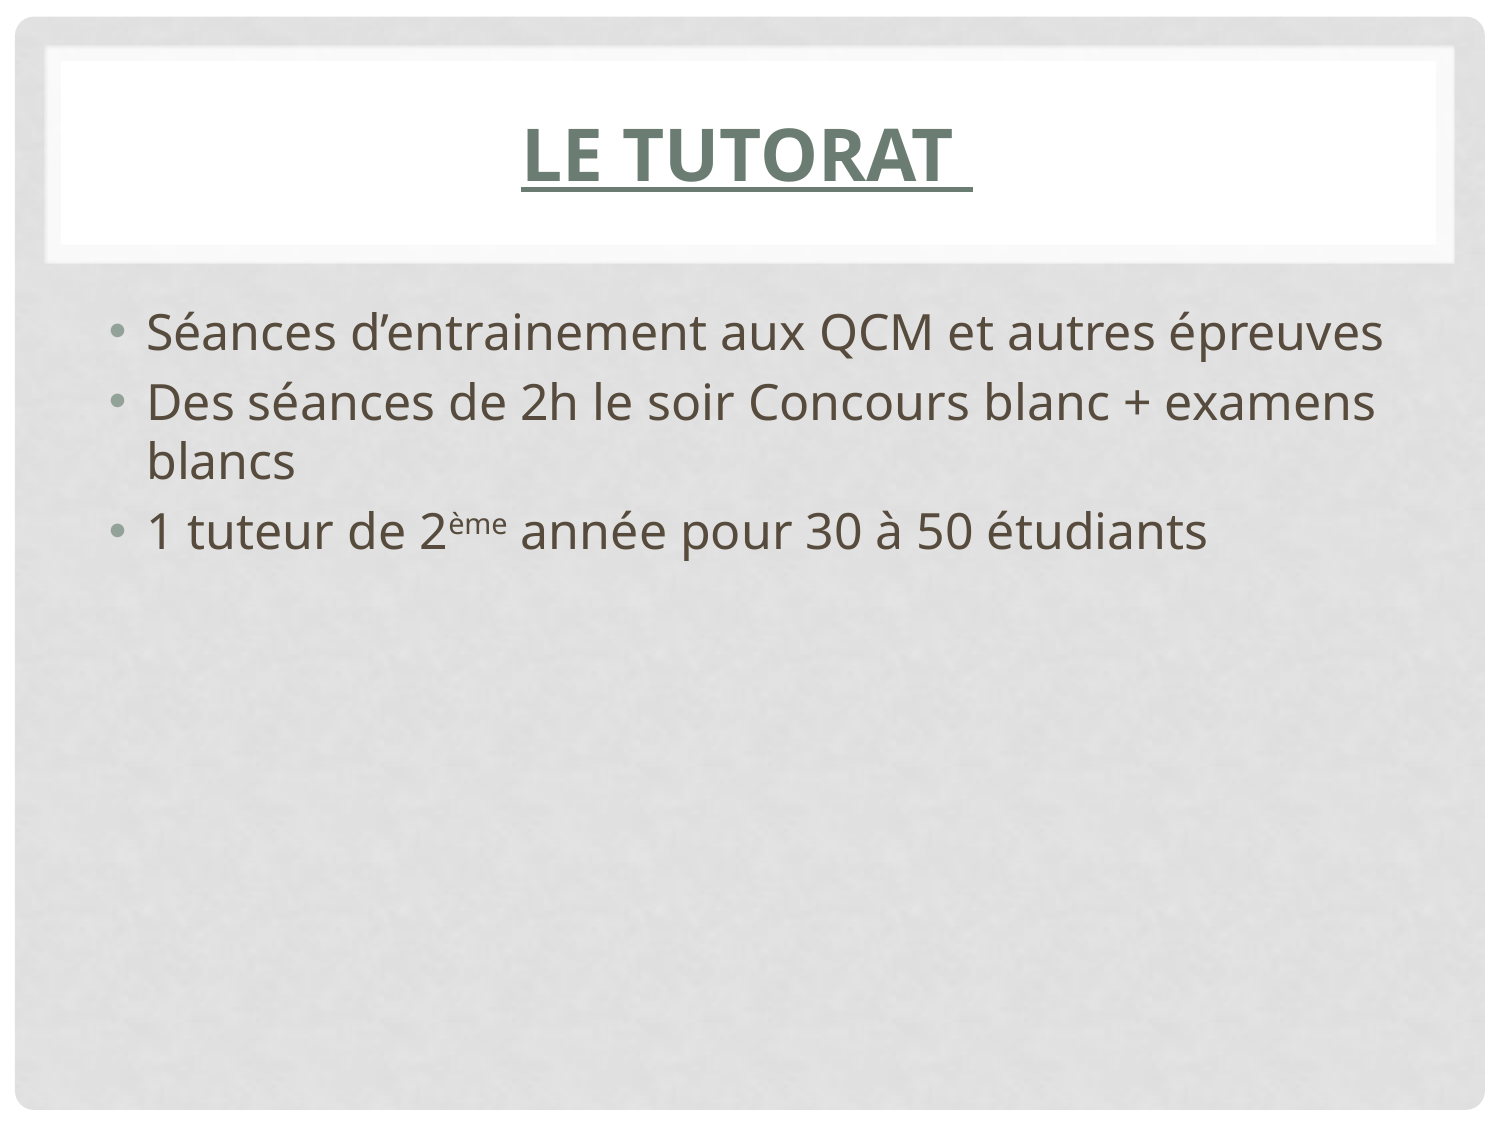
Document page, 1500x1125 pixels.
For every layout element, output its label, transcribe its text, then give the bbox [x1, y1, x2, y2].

title Le tutorat [69, 66, 1425, 238]
list Séances d’entrainement aux QCM et autres épreuves Des séances de 2h le soir Concours blanc + examens blancs 1 tuteur de 2ème année pour 30 à 50 étudiants [75, 292, 1425, 1035]
